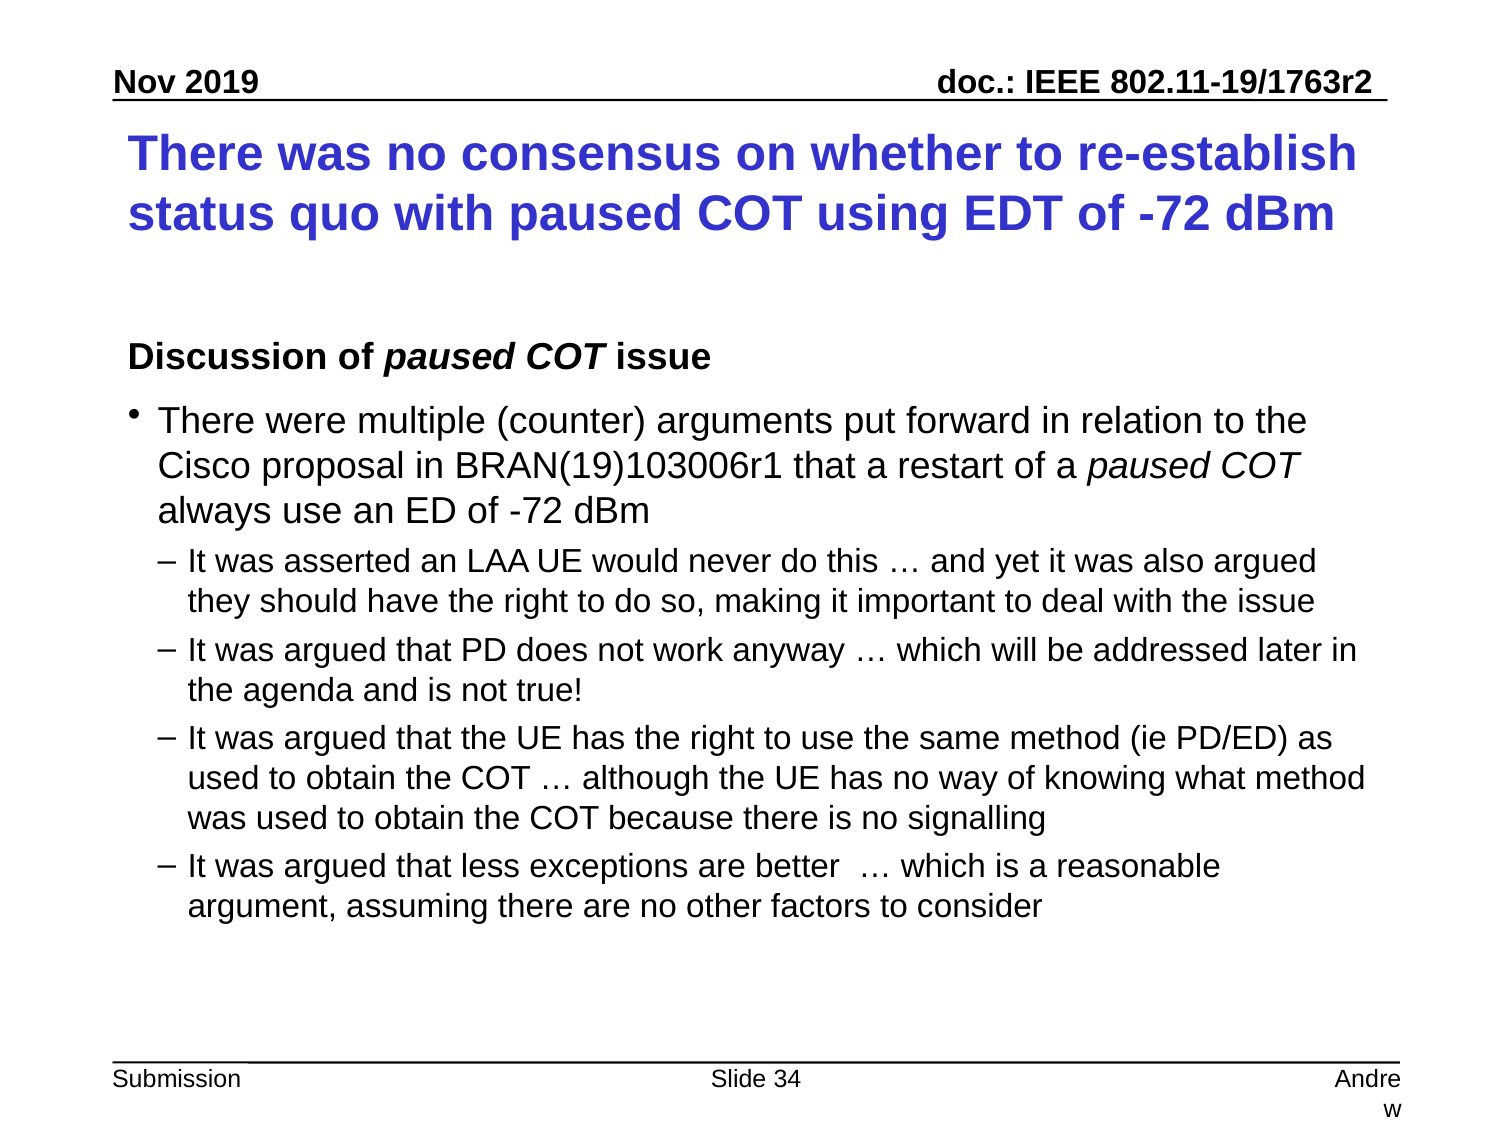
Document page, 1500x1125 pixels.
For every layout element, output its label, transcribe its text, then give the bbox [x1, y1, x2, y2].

list Discussion of paused COT issue There were multiple (counter) arguments put forward in relation to the Cisco proposal in BRAN(19)103006r1 that a restart of a paused COT always use an ED of -72 dBm It was asserted an LAA UE would never do this … and yet it was also argued they should have the right to do so, making it important to deal with the issue It was argued that PD does not work anyway … which will be addressed later in the agenda and is not true! It was argued that the UE has the right to use the same method (ie PD/ED) as used to obtain the COT … although the UE has no way of knowing what method was used to obtain the COT because there is no signalling It was argued that less exceptions are better … which is a reasonable argument, assuming there are no other factors to consider [112, 324, 1388, 1000]
footer Andrew Myles, Cisco [1320, 1061, 1402, 1093]
slide_number Slide 34 [709, 1061, 803, 1093]
title There was no consensus on whether to re-establish status quo with paused COT using EDT of -72 dBm [112, 112, 1388, 288]
